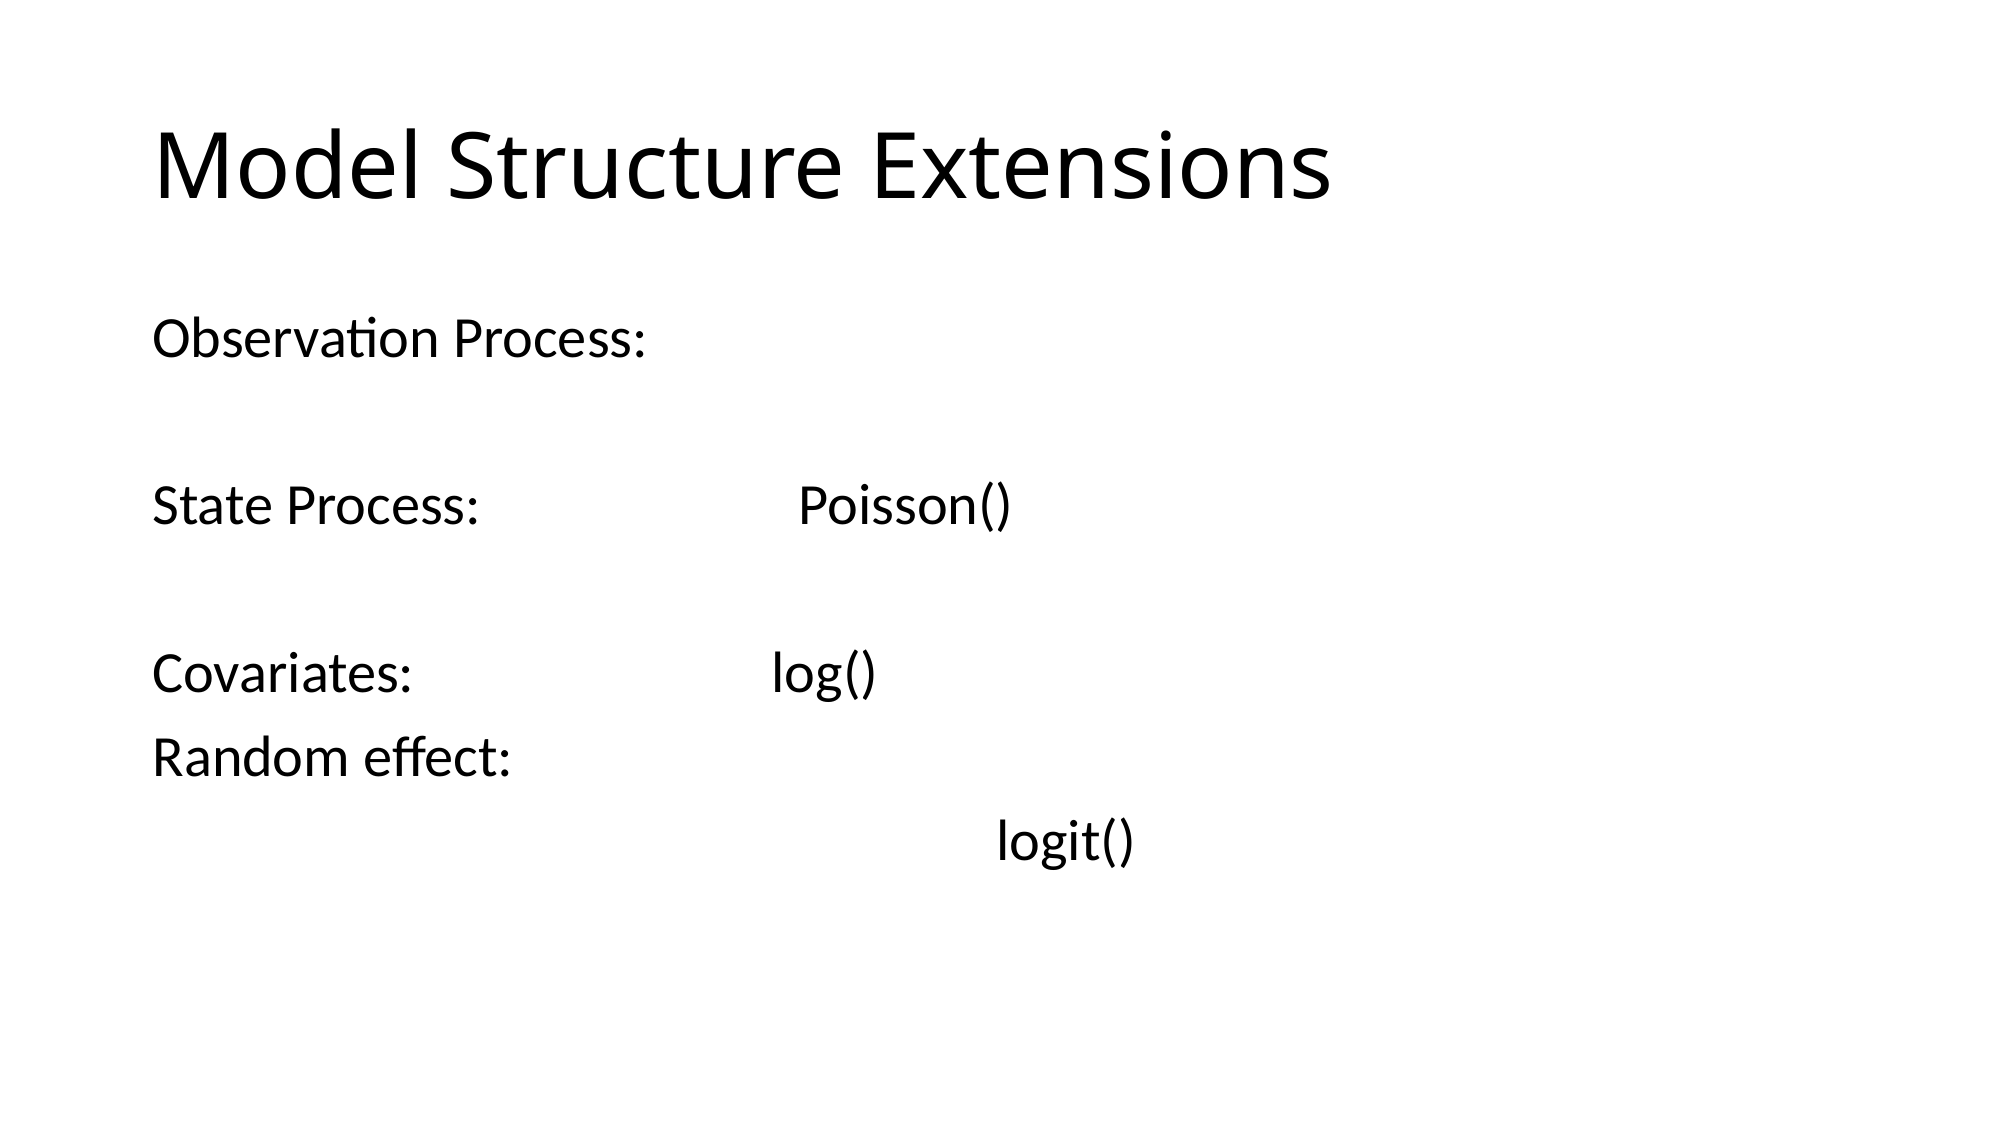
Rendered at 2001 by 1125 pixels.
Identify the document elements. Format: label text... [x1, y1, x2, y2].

title Model Structure Extensions [137, 59, 1863, 278]
